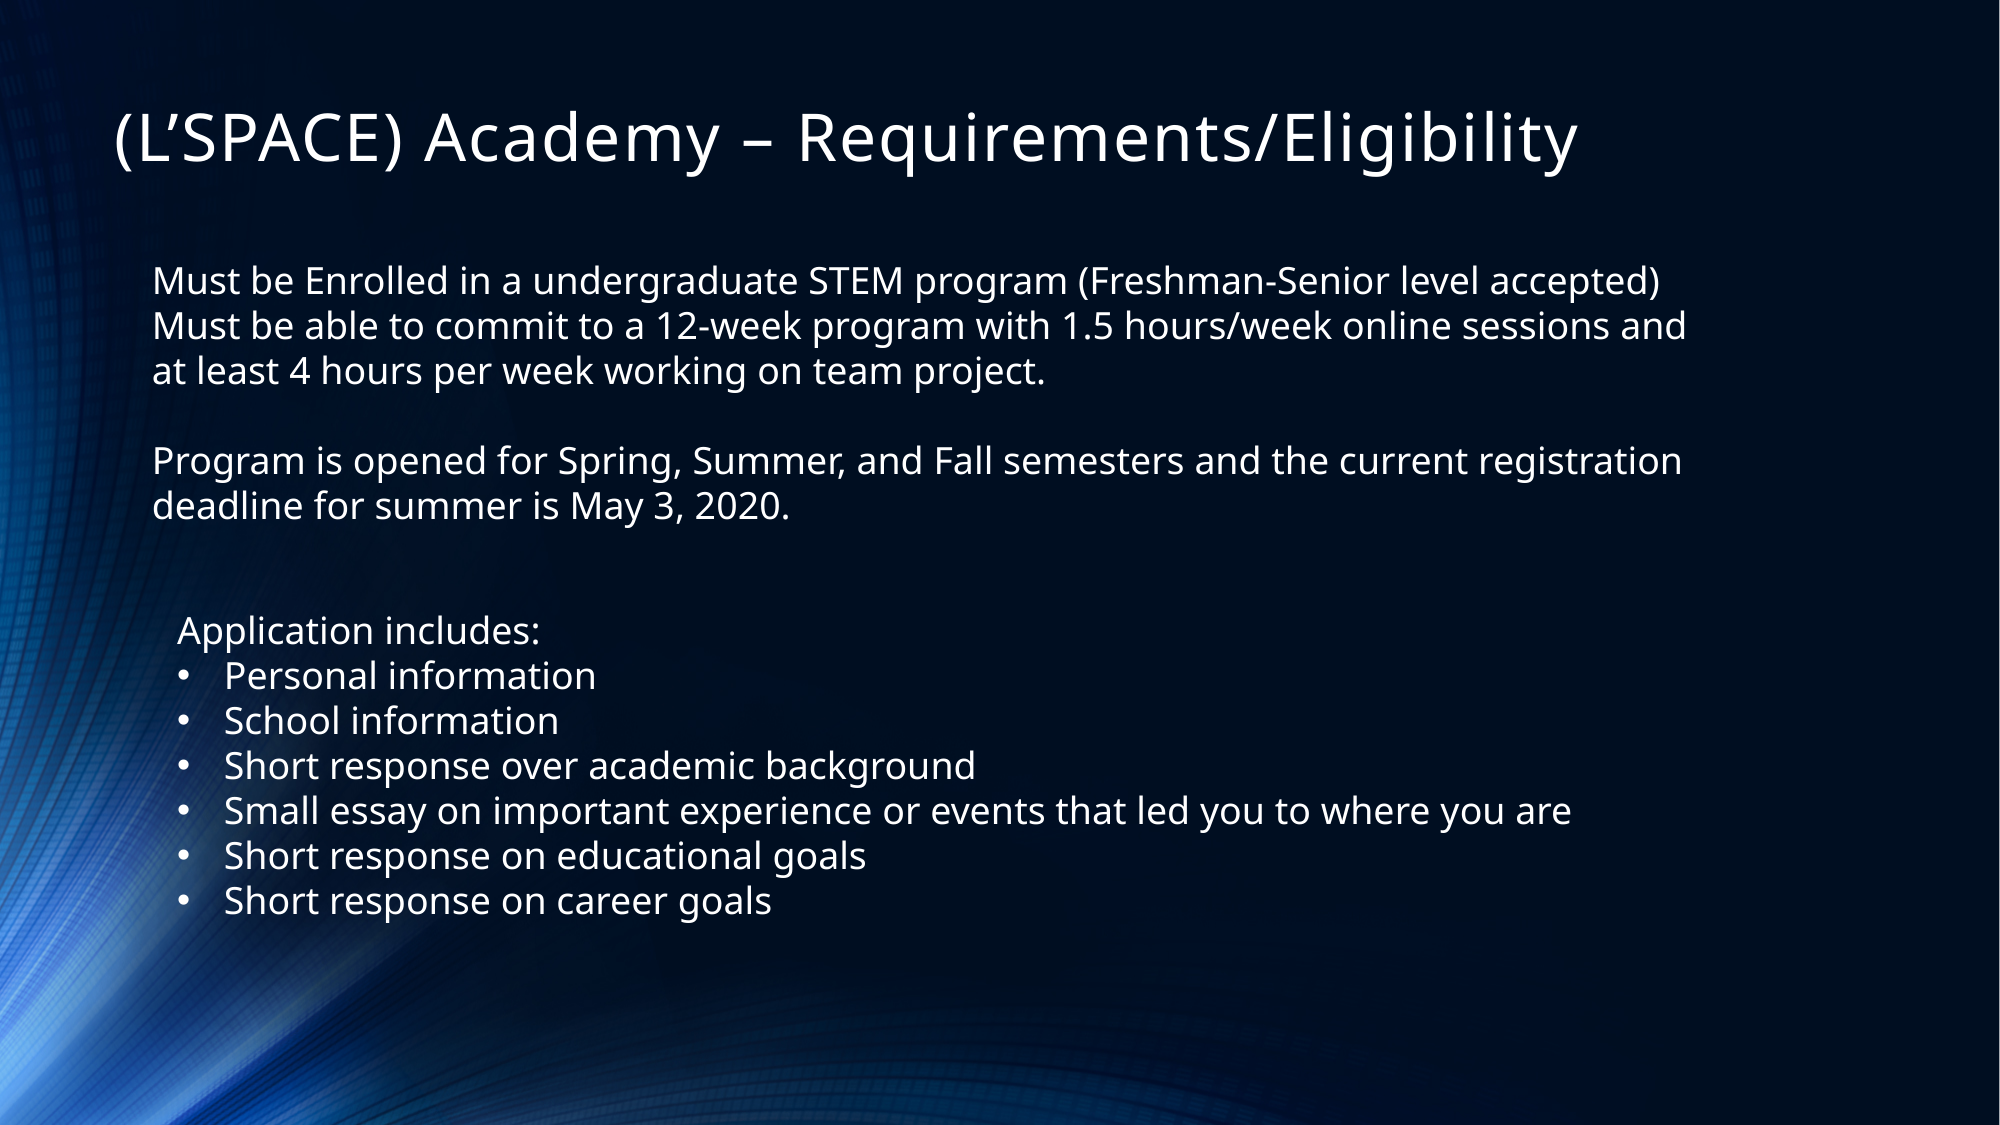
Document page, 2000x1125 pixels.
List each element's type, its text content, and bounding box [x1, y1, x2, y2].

picture [0, 0, 2000, 1125]
text_box Must be Enrolled in a undergraduate STEM program (Freshman-Senior level accepted) Must be able to commit to a 12-week program with 1.5 hours/week online sessions and at least 4 hours per week working on team project. Program is opened for Spring, Summer, and Fall semesters and the current registration deadline for summer is May 3, 2020. [137, 249, 1713, 535]
title (L’SPACE) Academy – Requirements/Eligibility [99, 24, 1600, 263]
text_box Application includes: Personal information School information Short response over academic background Small essay on important experience or events that led you to where you are Short response on educational goals Short response on career goals [162, 599, 1713, 930]
